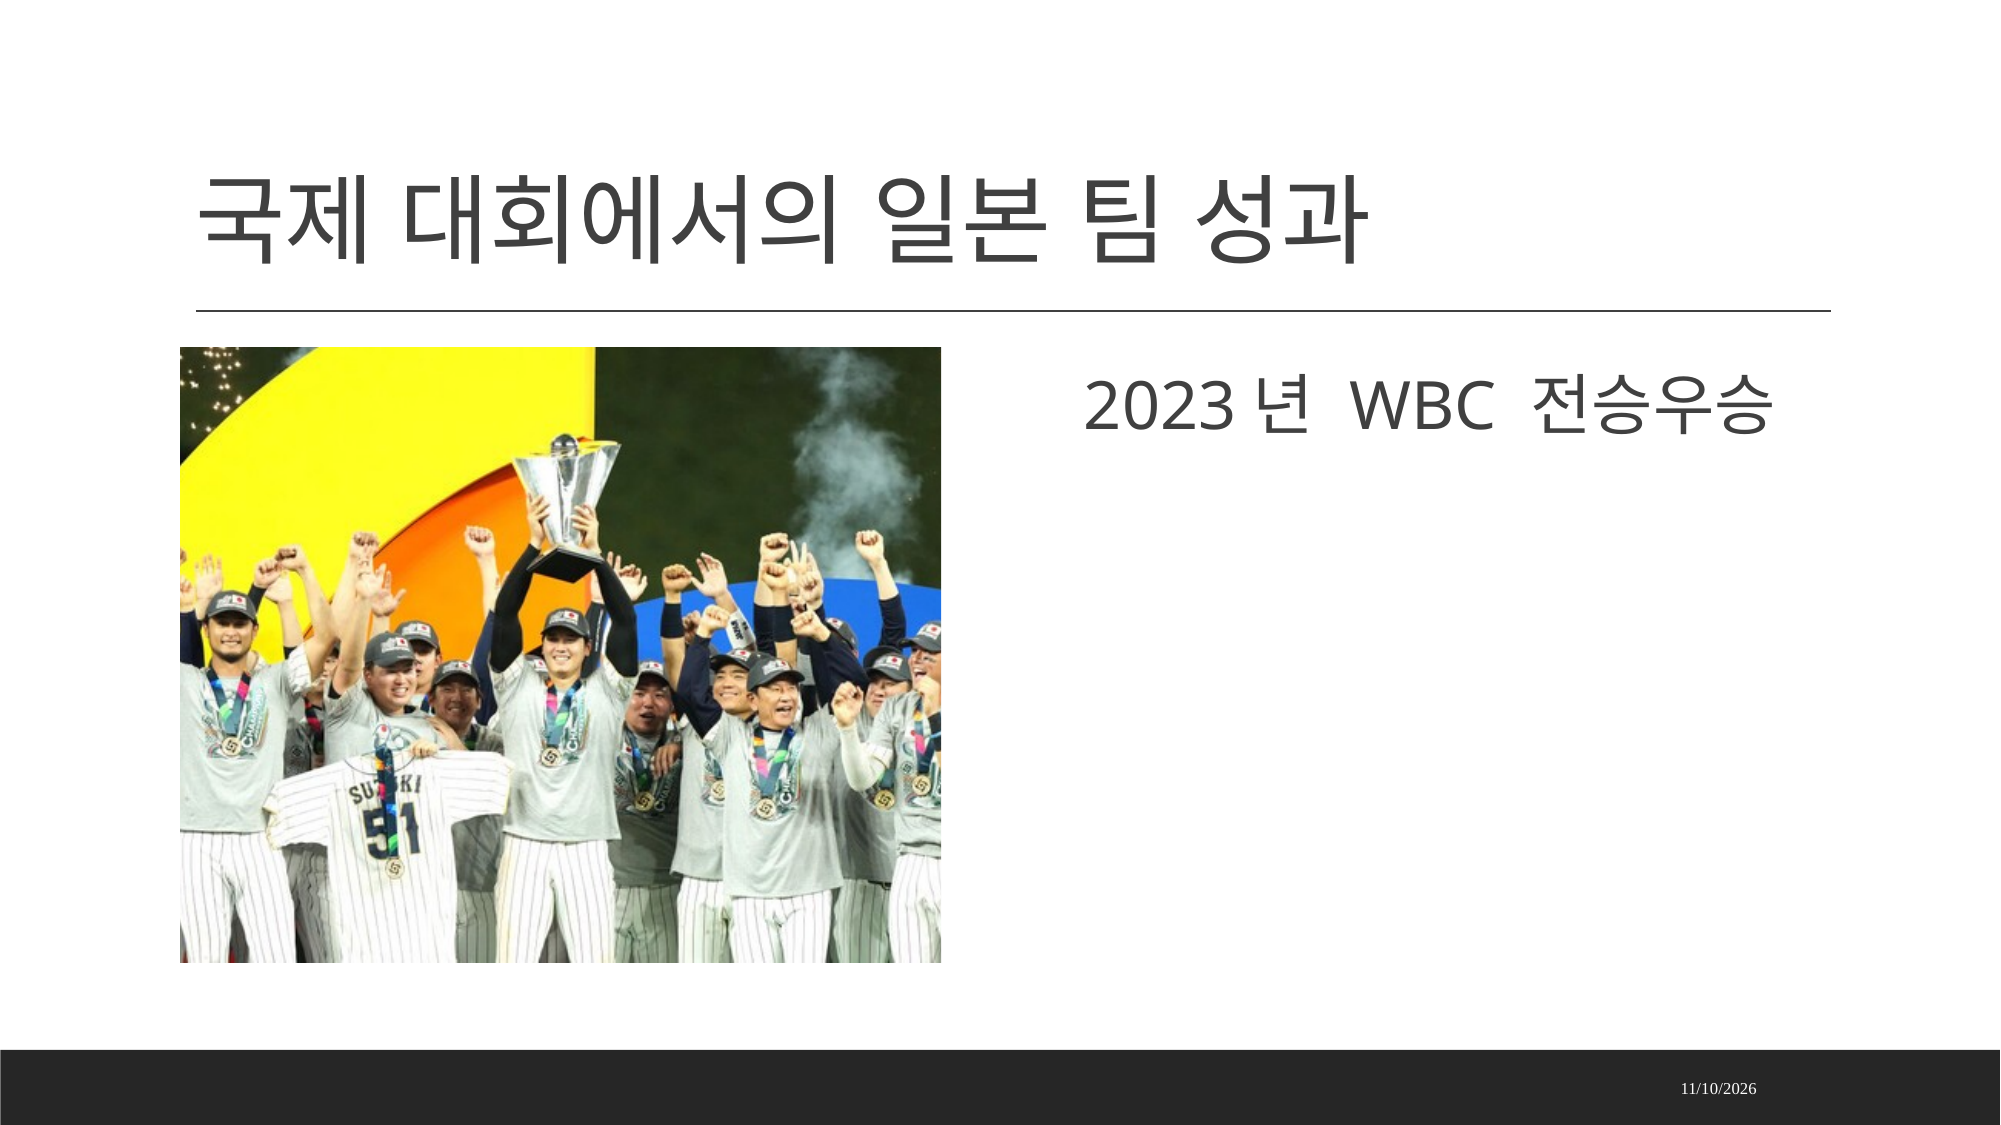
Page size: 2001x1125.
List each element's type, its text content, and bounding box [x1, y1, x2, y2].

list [179, 347, 942, 964]
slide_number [1348, 1057, 1773, 1118]
title 국제 대회에서의 일본 팀 성과 [180, 47, 1830, 285]
list 2023년 WBC 전승우승 [1068, 347, 1830, 963]
